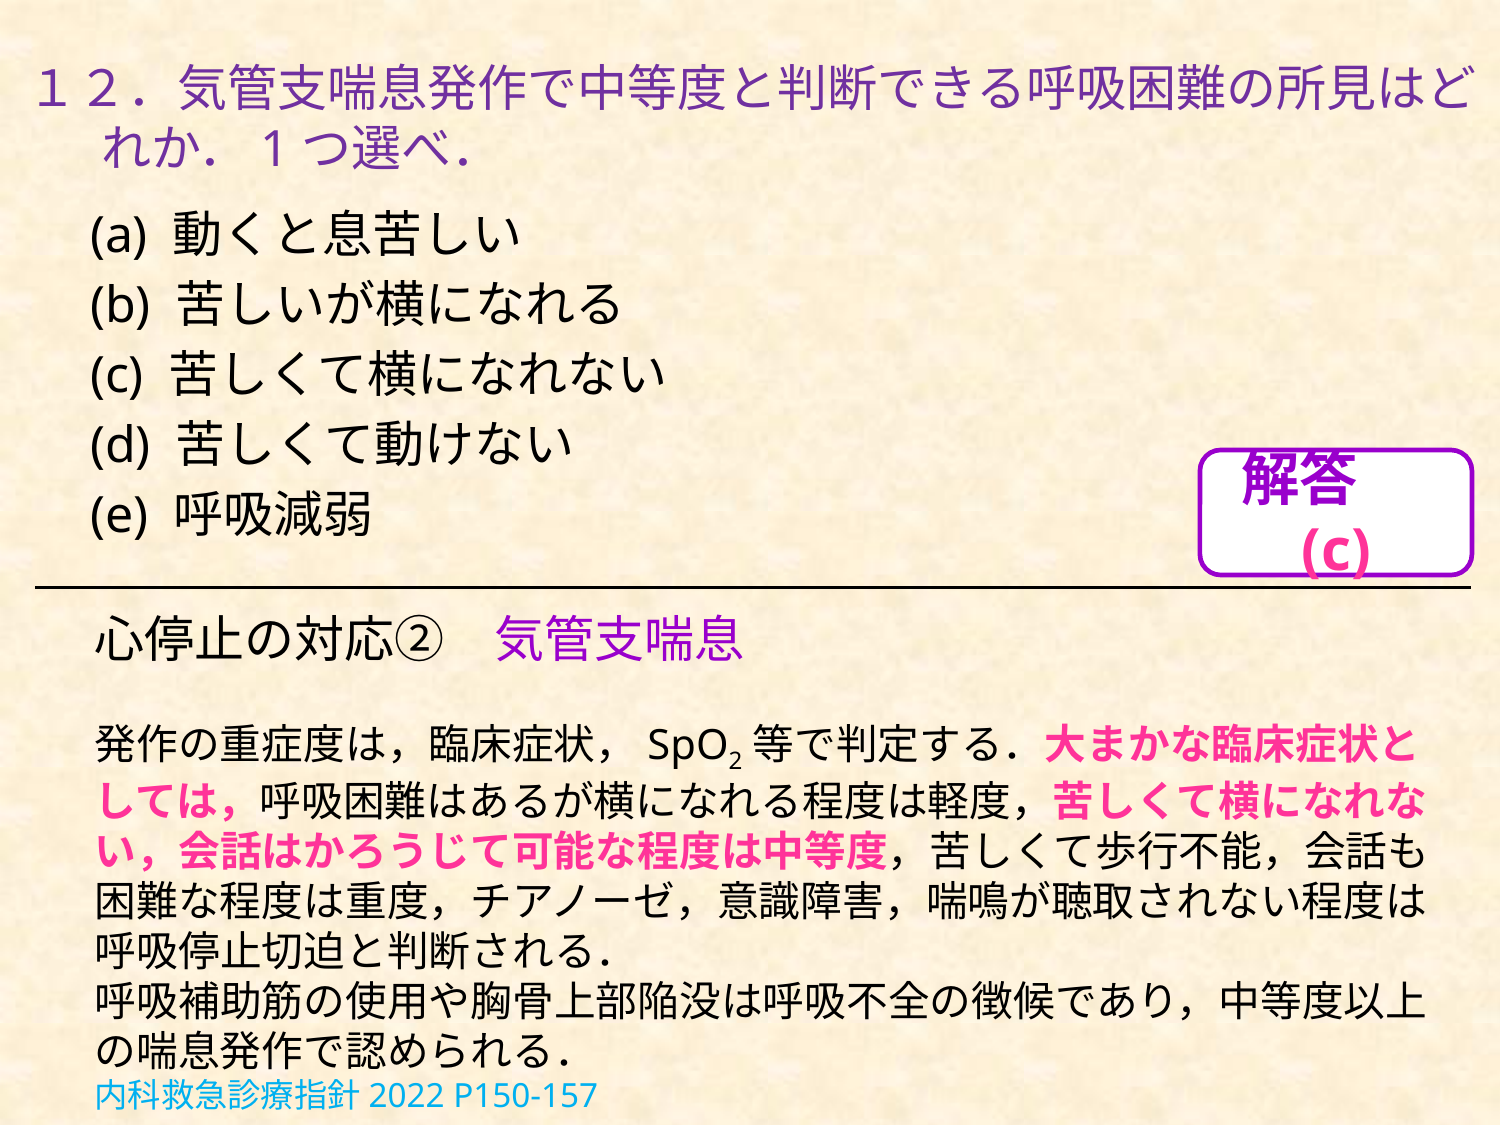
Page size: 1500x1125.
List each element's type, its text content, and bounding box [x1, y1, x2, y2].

list (a) 動くと息苦しい (b) 苦しいが横になれる (c) 苦しくて横になれない (d) 苦しくて動けない (e) 呼吸減弱 [74, 194, 1451, 563]
picture [0, 0, 1500, 1125]
text_box 心停止の対応② 気管支喘息 発作の重症度は，臨床症状，SpO2等で判定する．大まかな臨床症状としては，呼吸困難はあるが横になれる程度は軽度，苦しくて横になれない，会話はかろうじて可能な程度は中等度，苦しくて歩行不能，会話も困難な程度は重度，チアノーゼ，意識障害，喘鳴が聴取されない程度は呼吸停止切迫と判断される． 呼吸補助筋の使用や胸骨上部陥没は呼吸不全の徴候であり，中等度以上の喘息発作で認められる． 内科救急診療指針2022 P150-157 [79, 599, 1471, 1125]
text_box 解答 (c) [1199, 449, 1472, 576]
title １２．気管支喘息発作で中等度と判断できる呼吸困難の所見はどれか．1つ選べ． [12, 44, 1500, 188]
